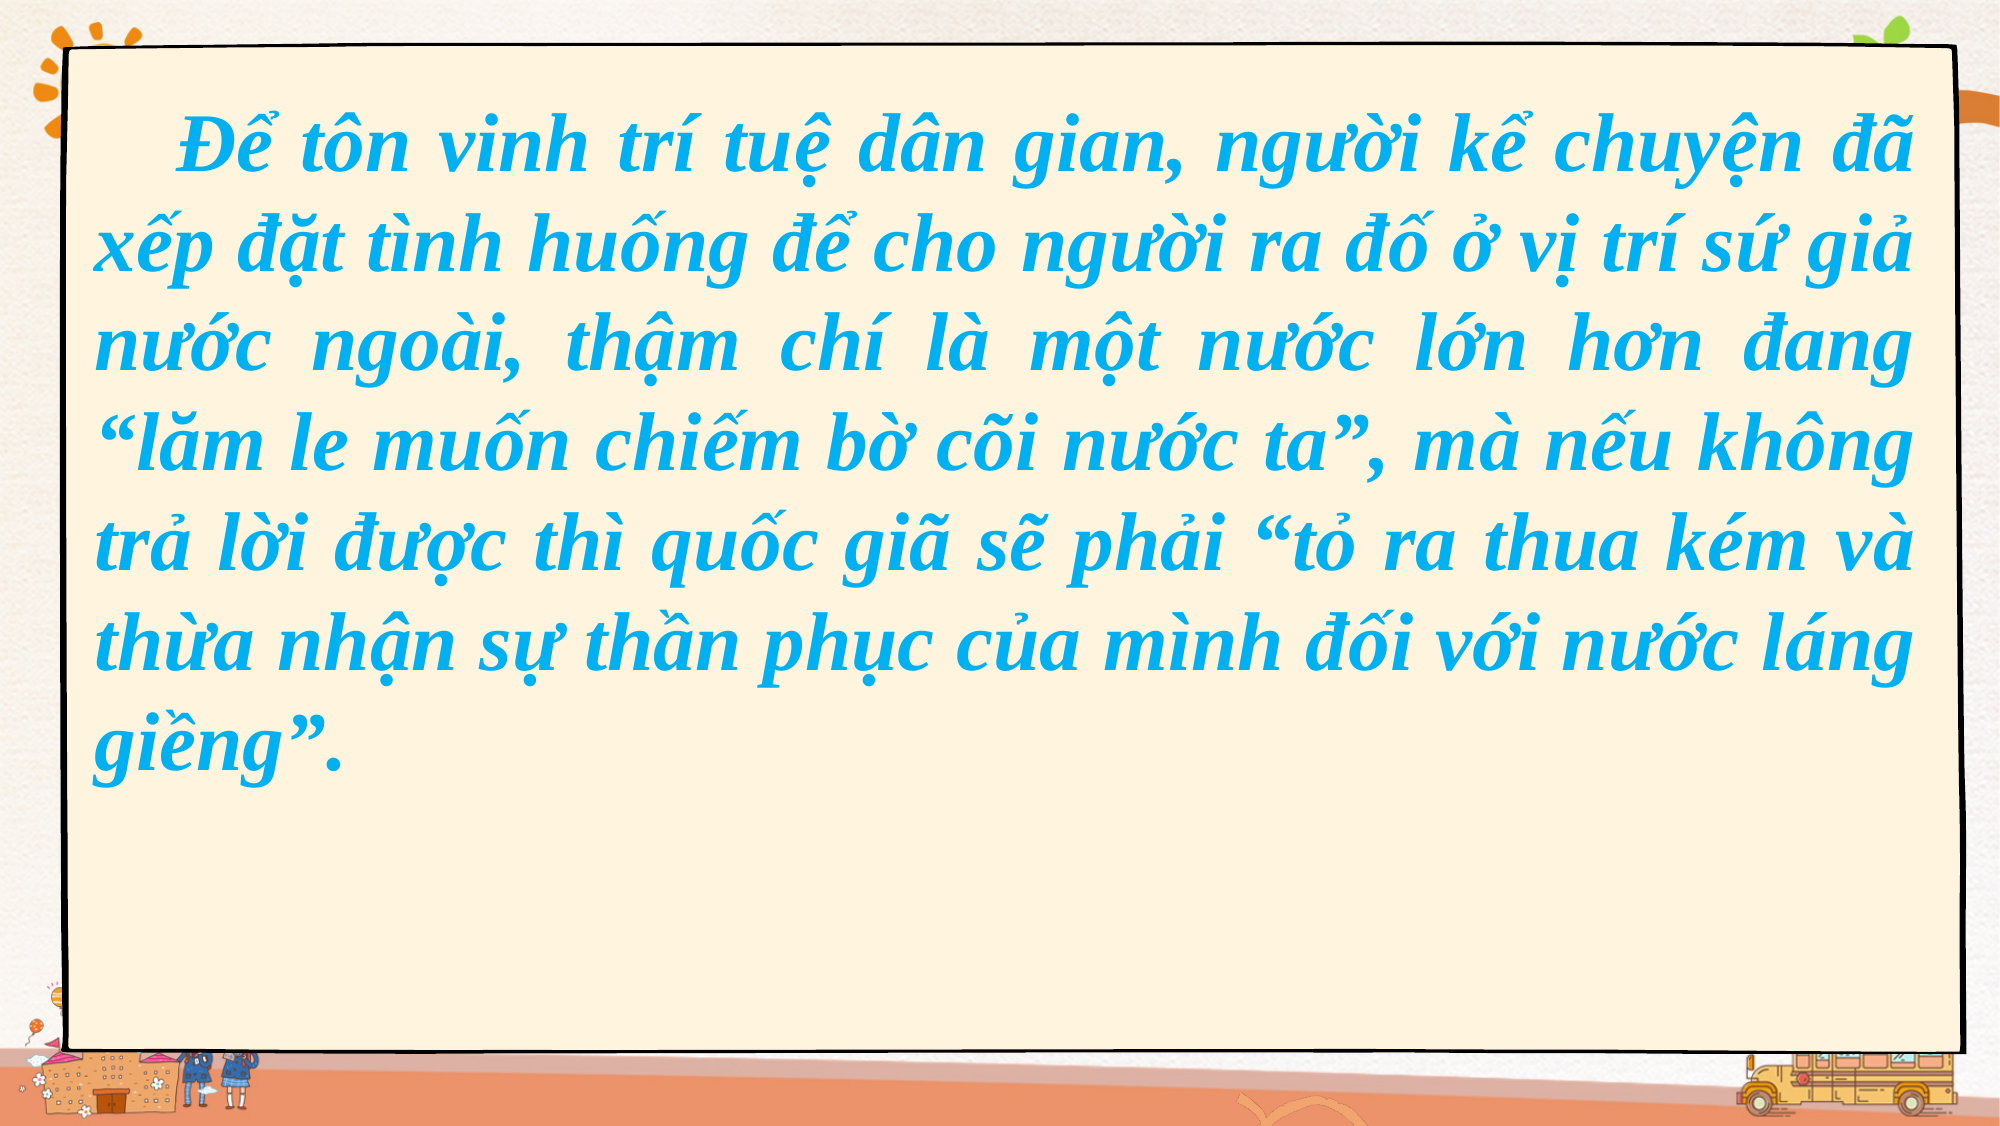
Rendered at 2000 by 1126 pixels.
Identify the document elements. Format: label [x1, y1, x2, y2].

picture [0, 0, 2000, 1126]
text_box [59, 41, 1967, 1055]
